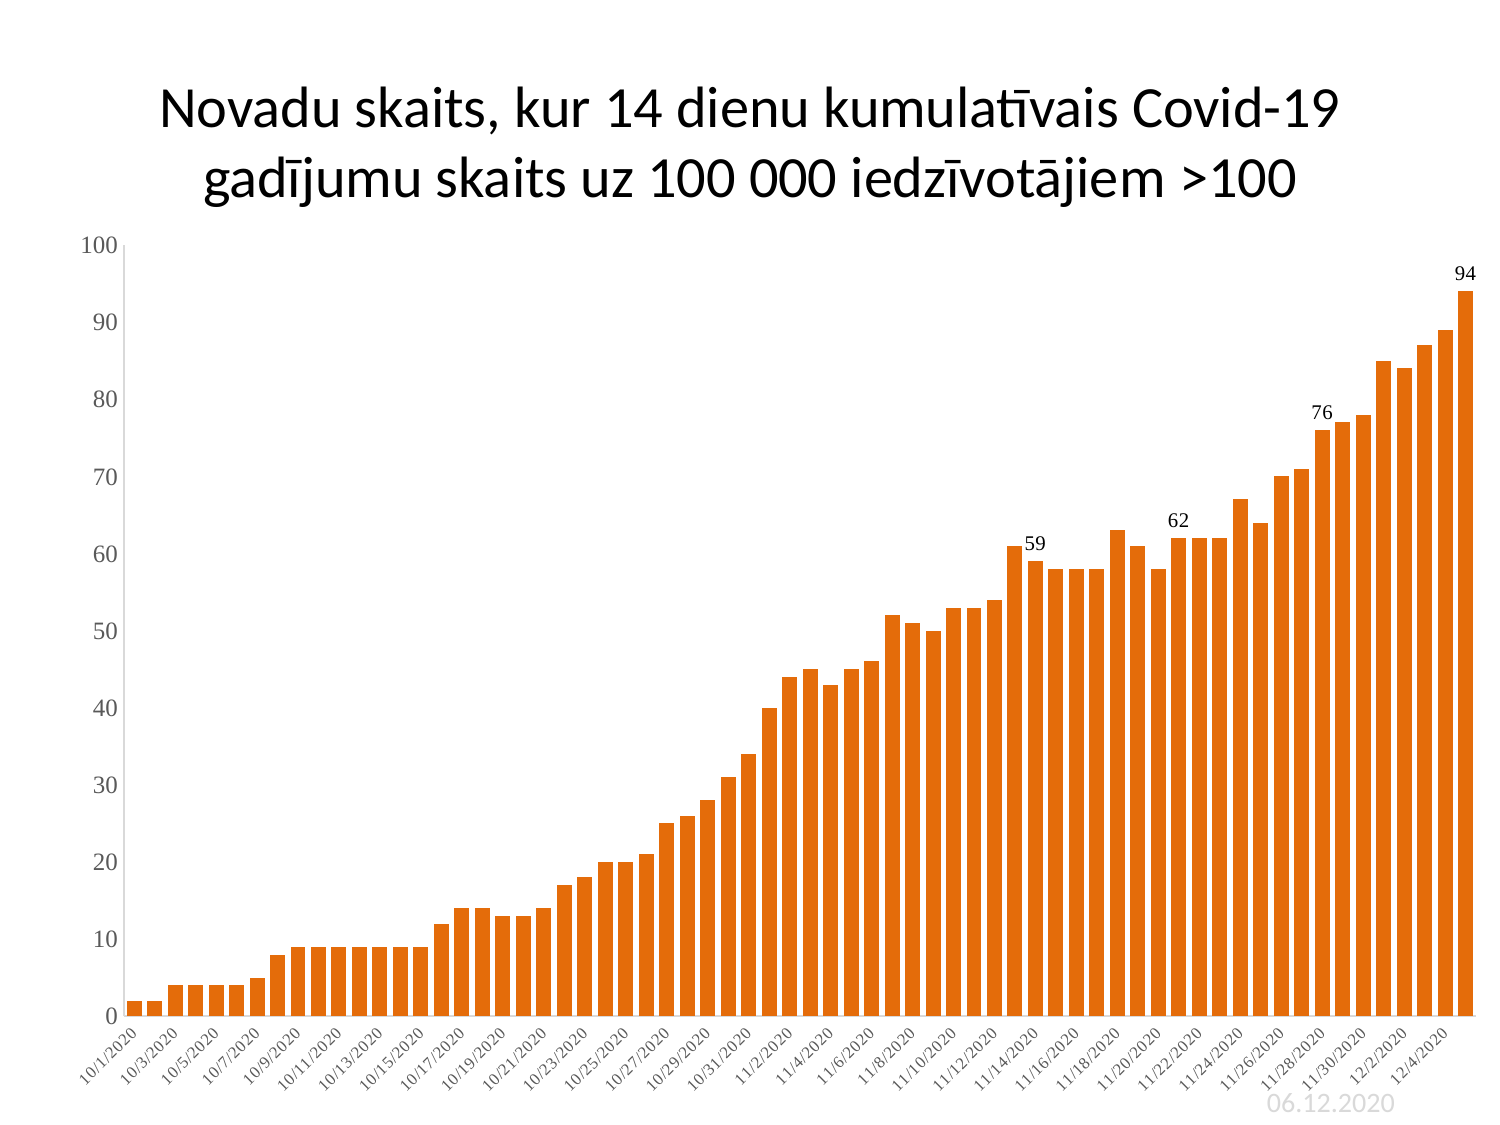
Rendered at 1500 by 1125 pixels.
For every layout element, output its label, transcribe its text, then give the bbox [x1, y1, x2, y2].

chart [0, 219, 1495, 1125]
title Novadu skaits, kur 14 dienu kumulatīvais Covid-19 gadījumu skaits uz 100 000 iedzīvotājiem >100 [75, 45, 1425, 218]
